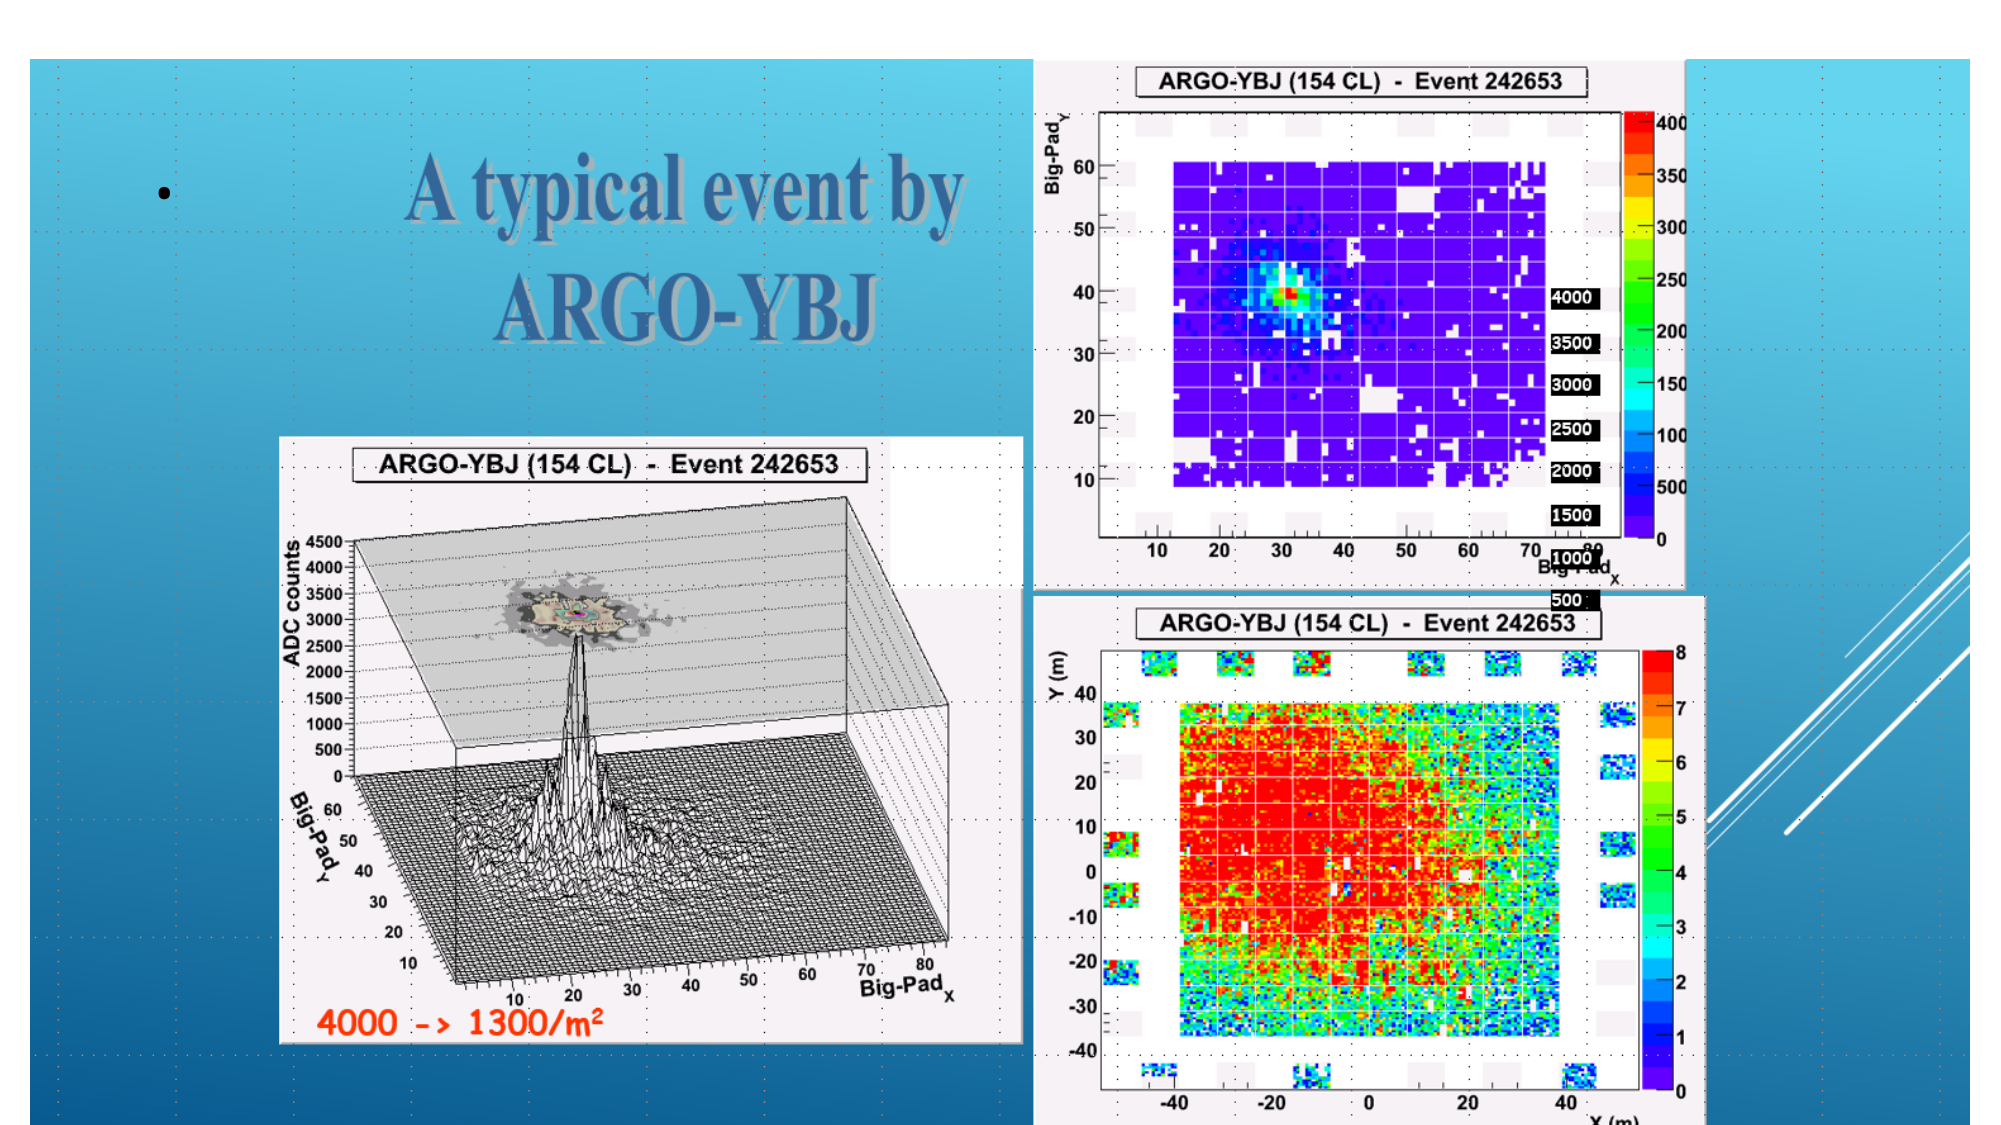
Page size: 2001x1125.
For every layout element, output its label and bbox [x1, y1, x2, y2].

list [30, 59, 1970, 1125]
